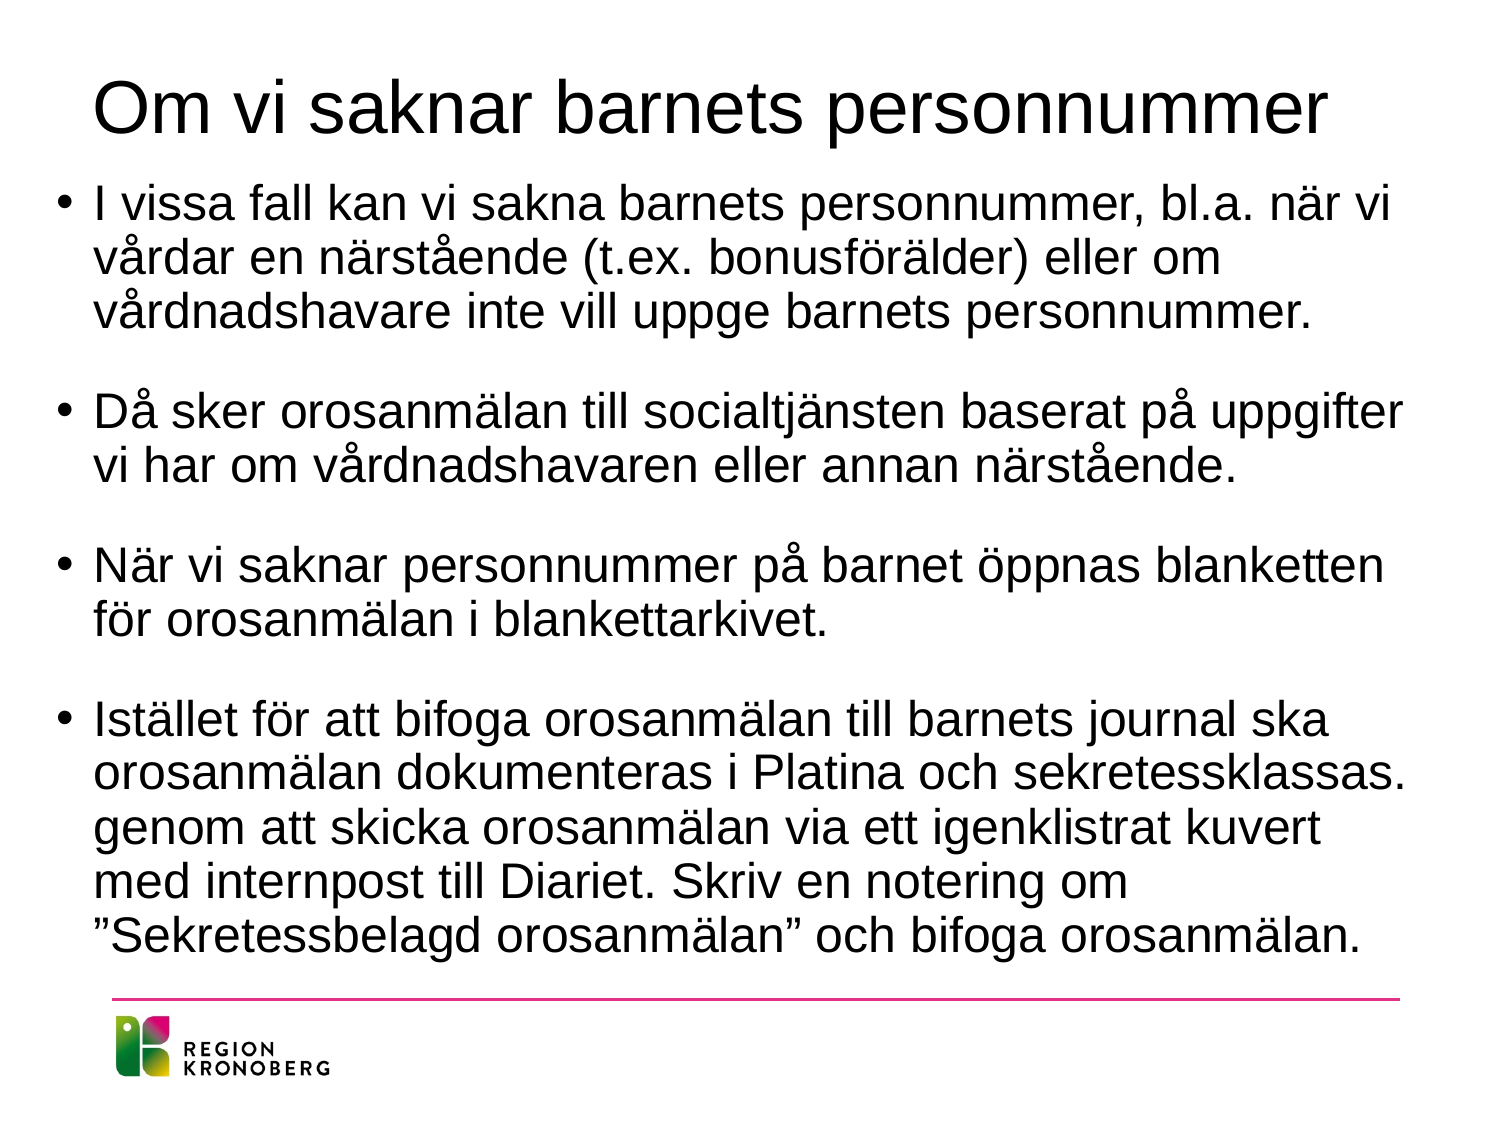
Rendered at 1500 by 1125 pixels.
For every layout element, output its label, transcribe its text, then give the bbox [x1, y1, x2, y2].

list I vissa fall kan vi sakna barnets personnummer, bl.a. när vi vårdar en närstående (t.ex. bonusförälder) eller om vårdnadshavare inte vill uppge barnets personnummer. Då sker orosanmälan till socialtjänsten baserat på uppgifter vi har om vårdnadshavaren eller annan närstående. När vi saknar personnummer på barnet öppnas blanketten för orosanmälan i blankettarkivet. Istället för att bifoga orosanmälan till barnets journal ska orosanmälan dokumenteras i Platina och sekretessklassas. genom att skicka orosanmälan via ett igenklistrat kuvert med internpost till Diariet. Skriv en notering om ”Sekretessbelagd orosanmälan” och bifoga orosanmälan. [41, 170, 1444, 884]
picture [110, 1011, 336, 1081]
title Om vi saknar barnets personnummer [77, 0, 1371, 170]
